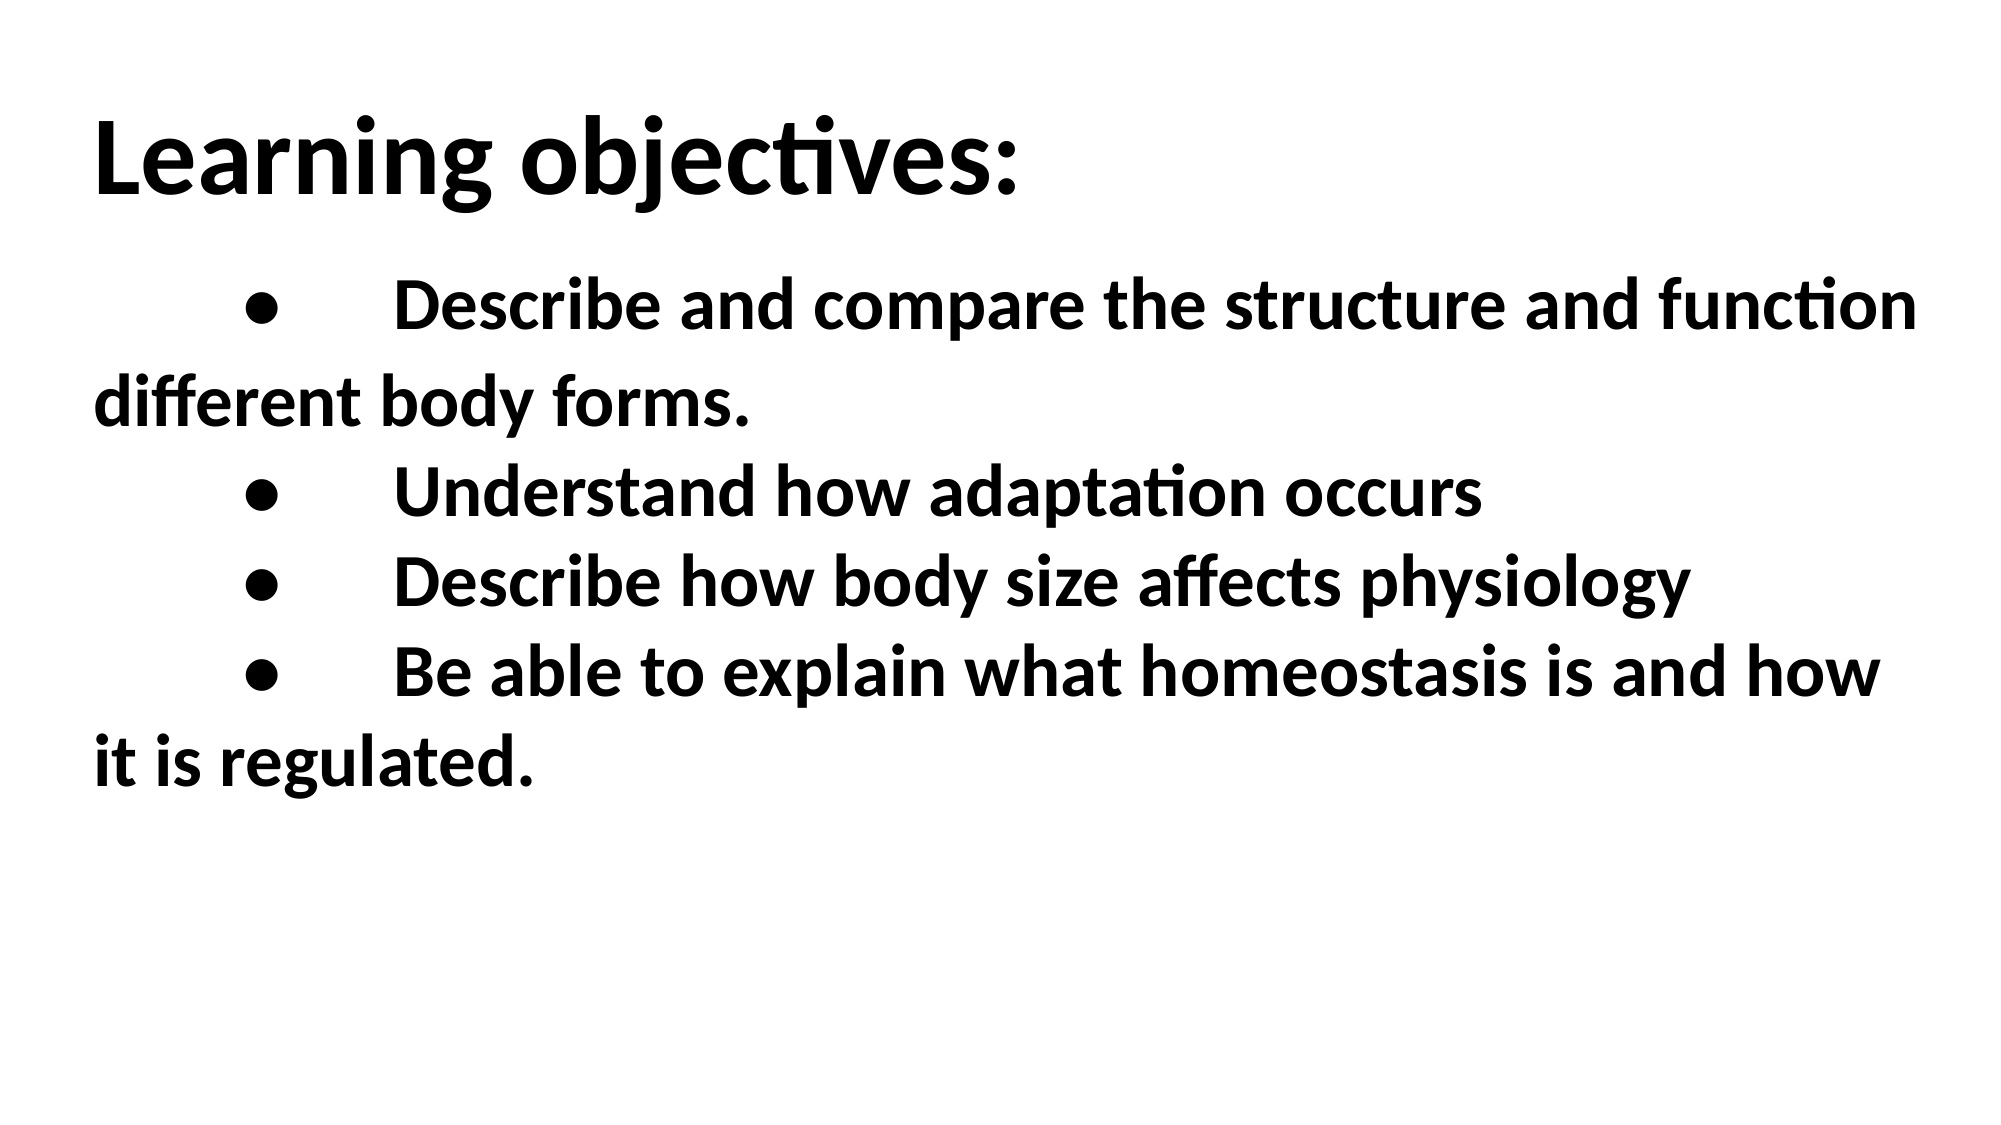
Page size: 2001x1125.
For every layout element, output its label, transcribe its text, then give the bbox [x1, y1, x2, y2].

text_box Learning objectives: • Describe and compare the structure and function different body forms. • Understand how adaptation occurs • Describe how body size affects physiology • Be able to explain what homeostasis is and how it is regulated. [78, 74, 1940, 899]
